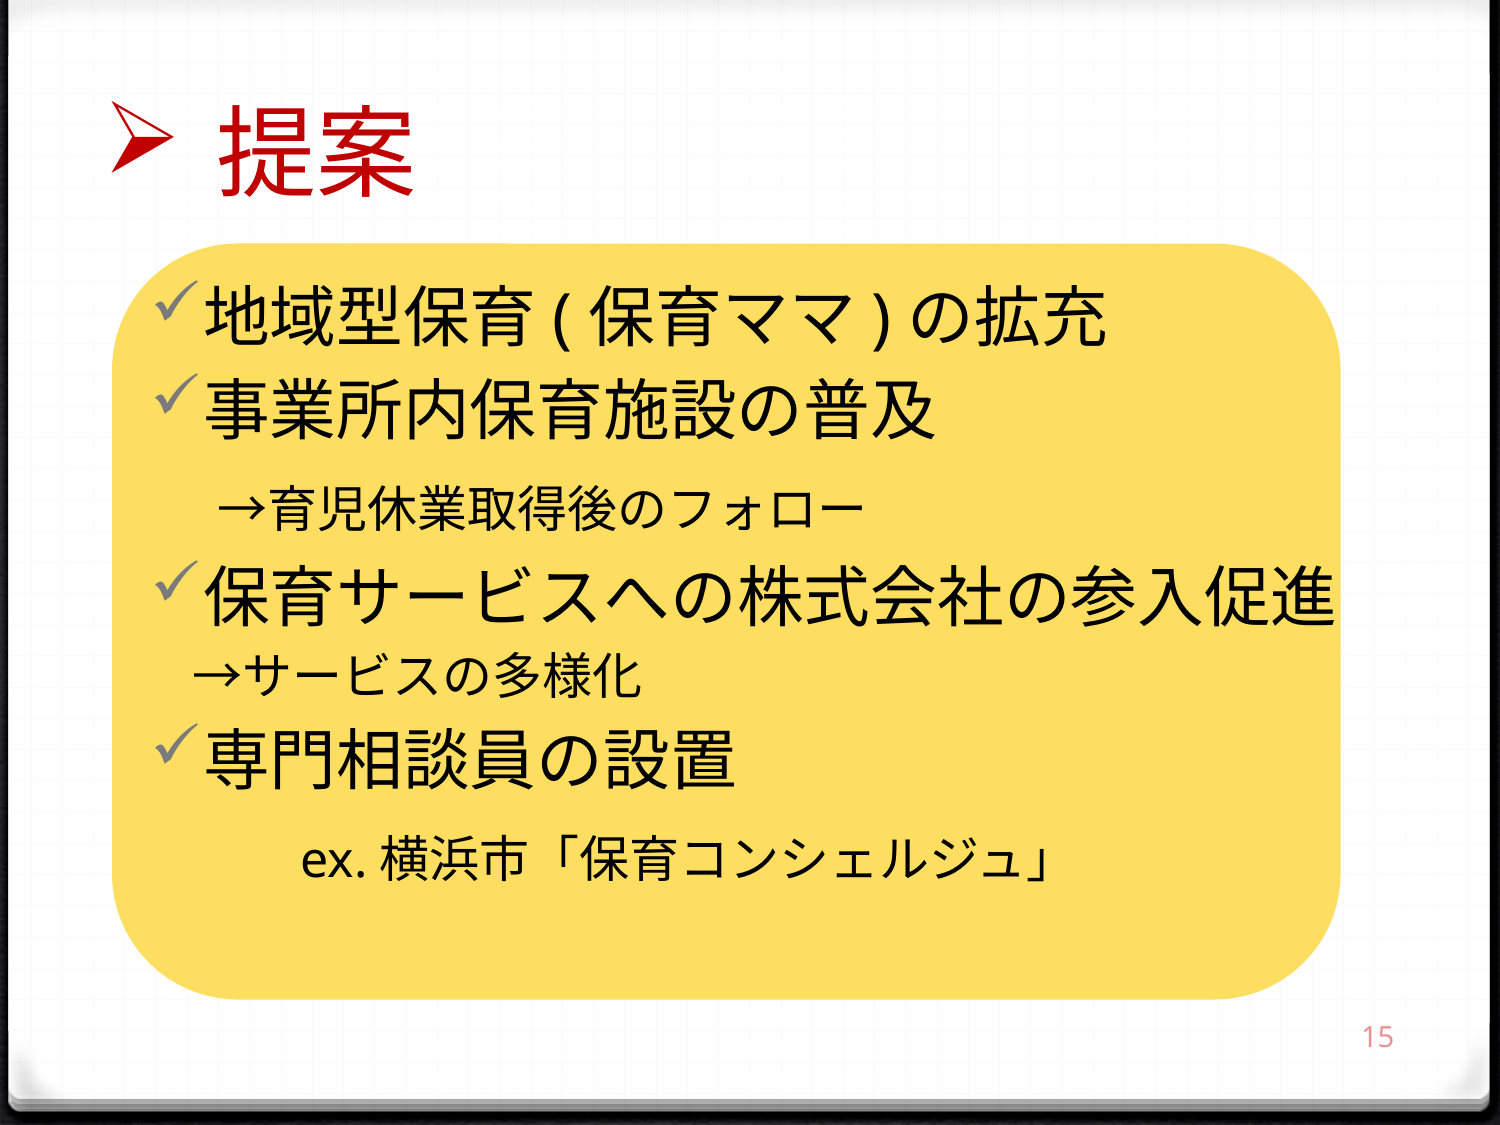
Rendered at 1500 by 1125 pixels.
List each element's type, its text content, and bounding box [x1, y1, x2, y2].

title 提案 [88, 30, 1408, 268]
slide_number 15 [1059, 1008, 1410, 1069]
text_box [110, 294, 135, 949]
list 地域型保育(保育ママ)の拡充 事業所内保育施設の普及 →育児休業取得後のフォロー 保育サービスへの株式会社の参入促進 →サービスの多様化 専門相談員の設置 ex.横浜市「保育コンシェルジュ」 [135, 267, 1434, 1076]
picture [0, 0, 1500, 1125]
